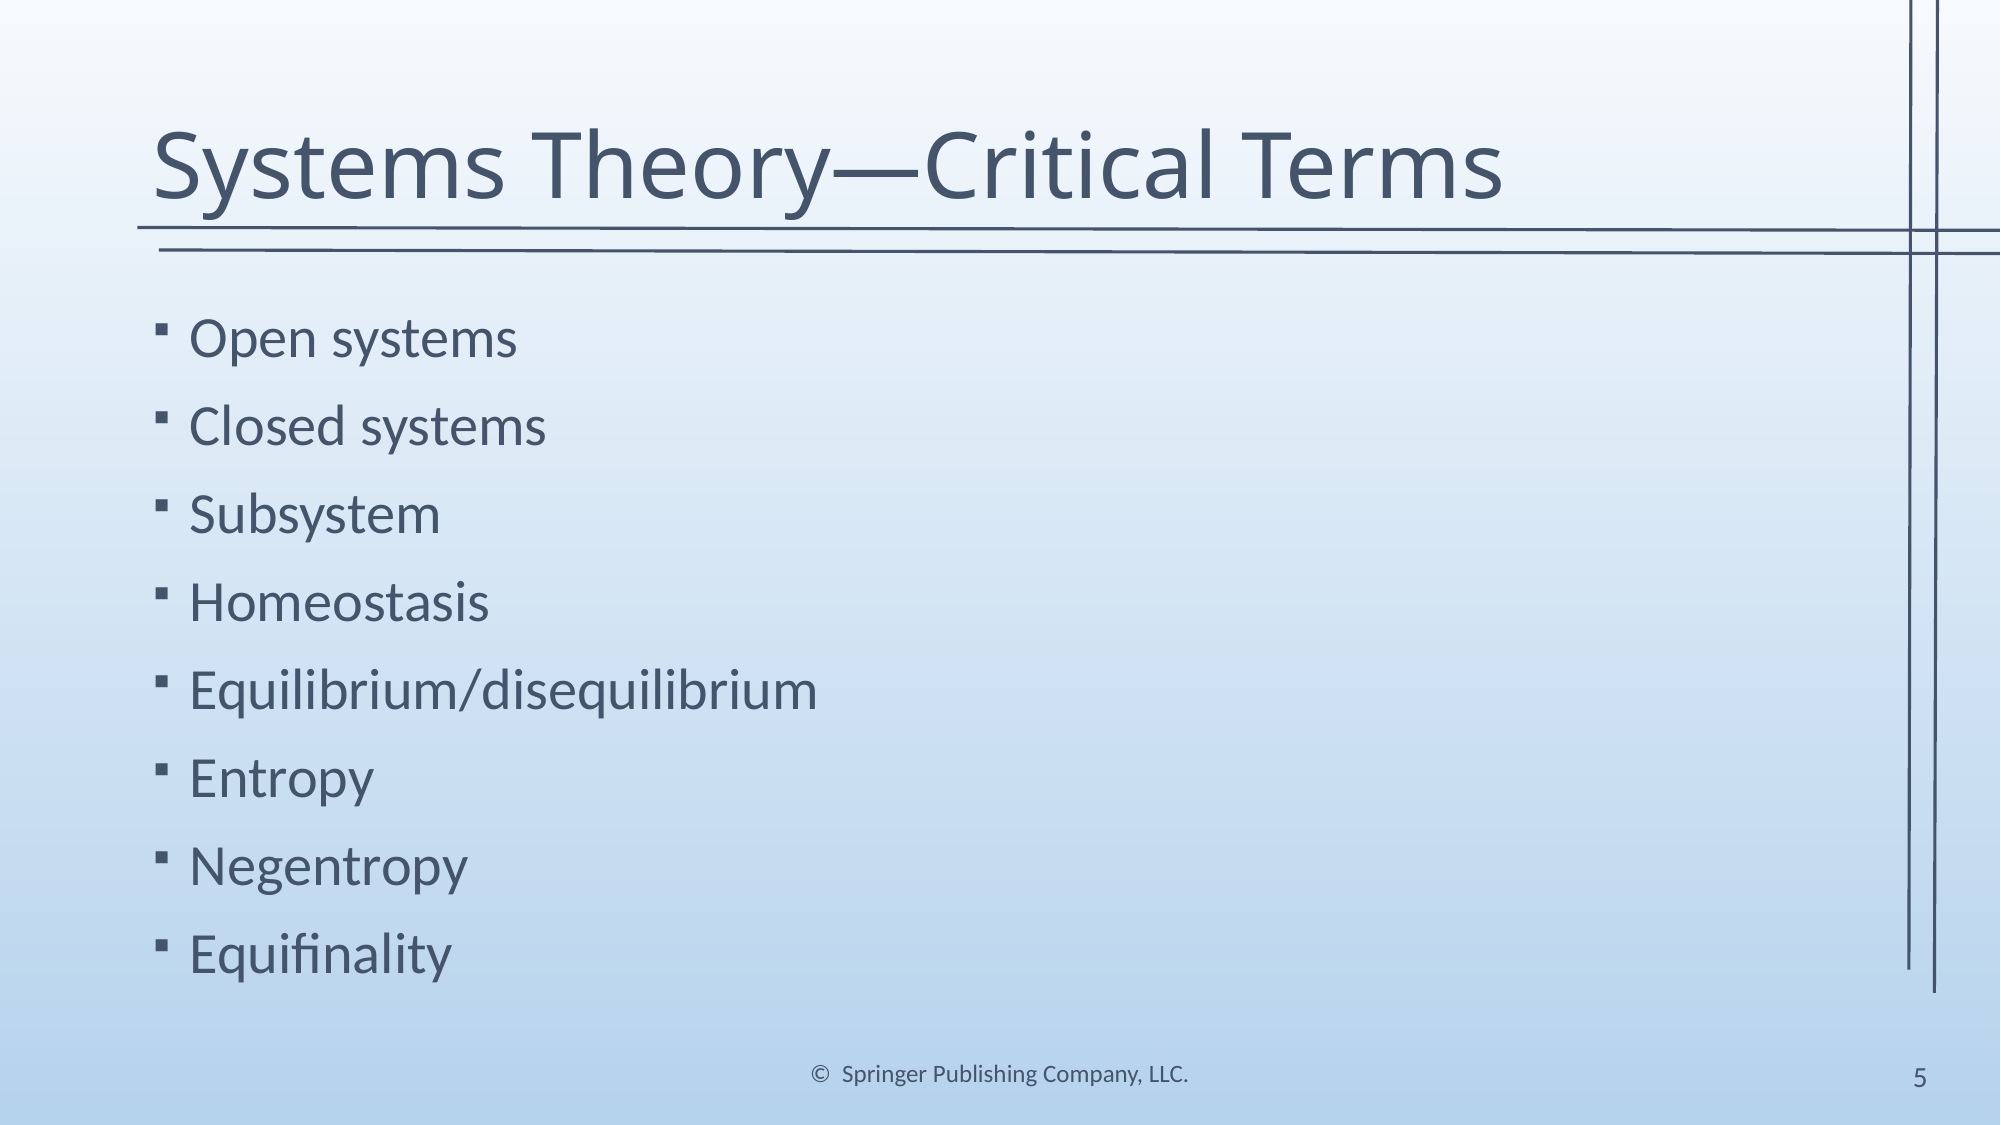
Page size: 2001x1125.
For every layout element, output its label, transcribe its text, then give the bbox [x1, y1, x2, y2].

list Open systems Closed systems Subsystem Homeostasis Equilibrium/disequilibrium Entropy Negentropy Equifinality [137, 299, 1863, 1014]
title Systems Theory—Critical Terms [137, 59, 1863, 278]
